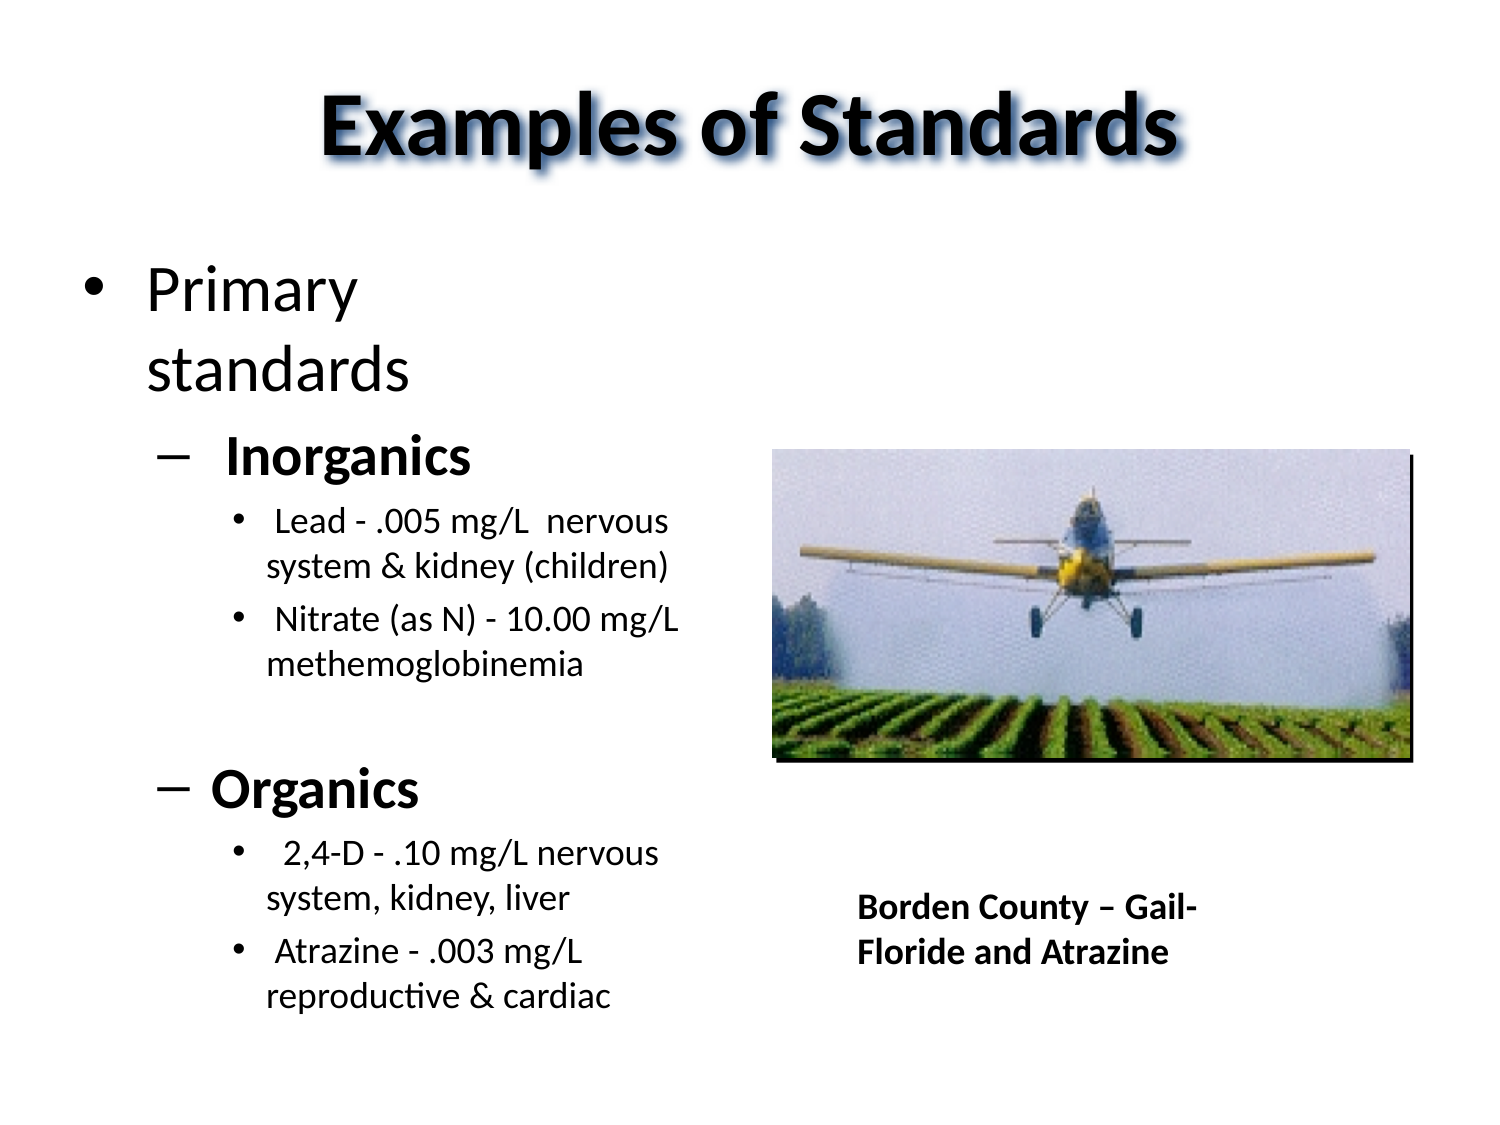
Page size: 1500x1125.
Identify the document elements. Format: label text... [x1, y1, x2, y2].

list Primary standards Inorganics Lead - .005 mg/L nervous system & kidney (children) Nitrate (as N) - 10.00 mg/L methemoglobinemia Organics 2,4-D - .10 mg/L nervous system, kidney, liver Atrazine - .003 mg/L reproductive & cardiac [75, 237, 717, 1088]
text_box Borden County – Gail- Floride and Atrazine [849, 874, 1206, 980]
title Examples of Standards [112, 24, 1388, 213]
picture [771, 449, 1417, 768]
